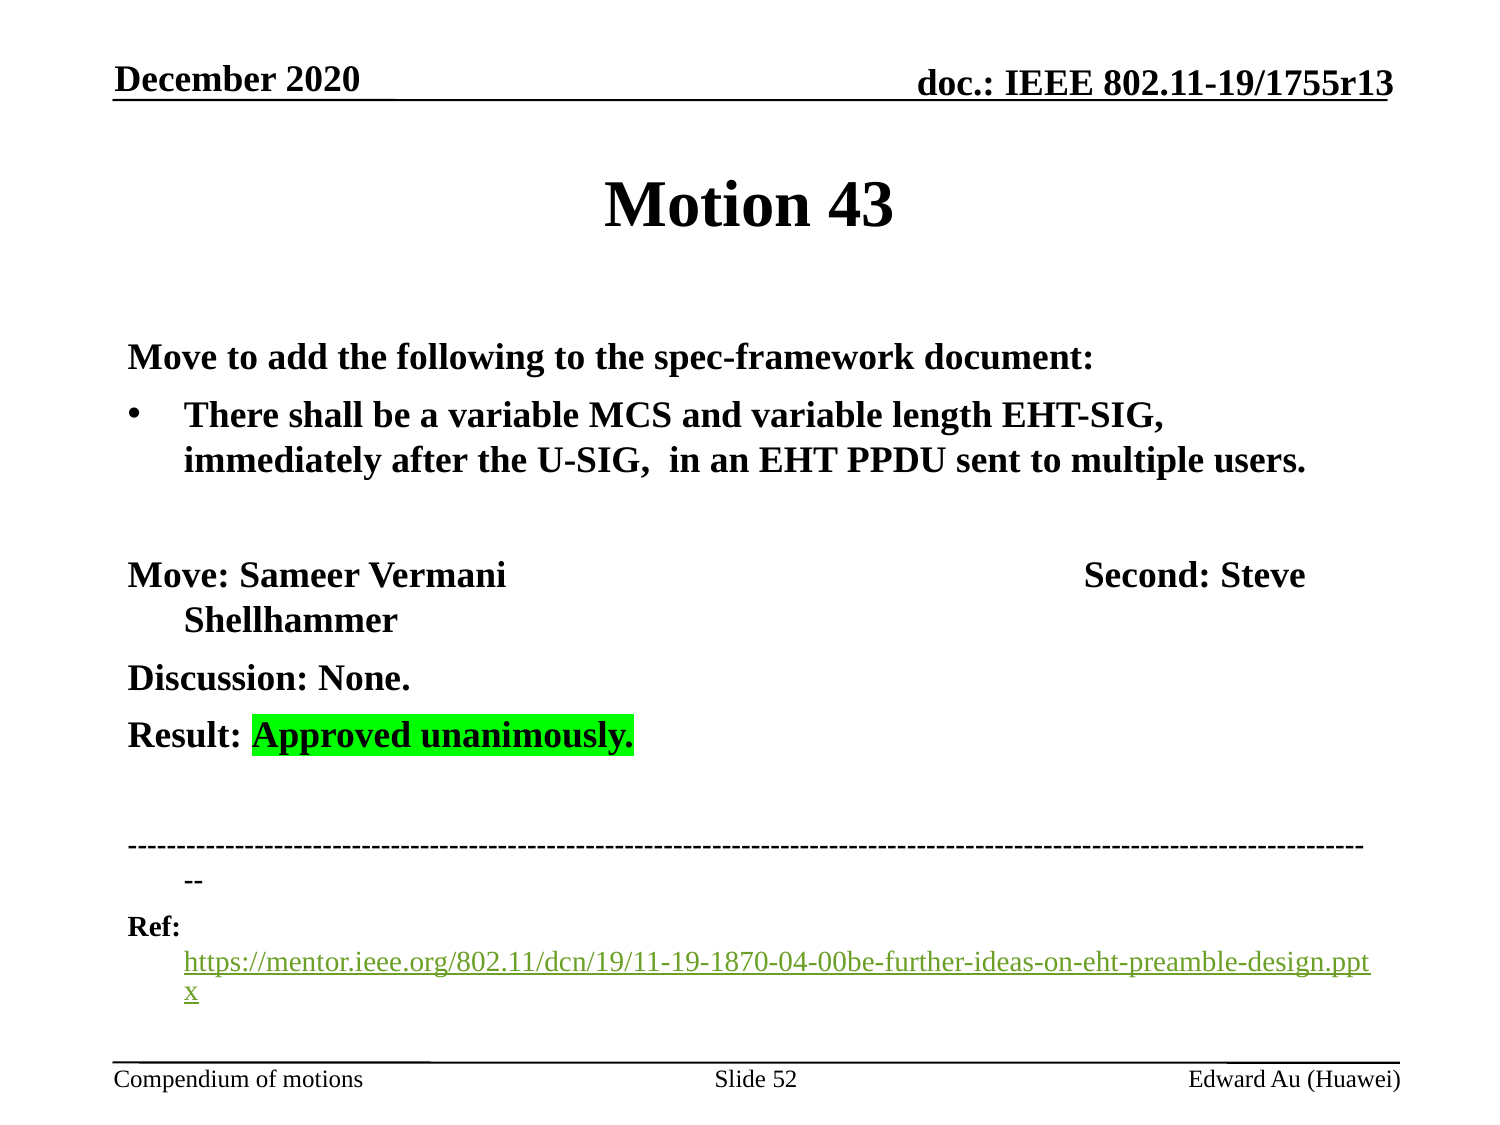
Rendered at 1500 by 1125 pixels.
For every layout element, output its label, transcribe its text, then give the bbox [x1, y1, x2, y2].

slide_number Slide 52 [712, 1061, 800, 1123]
title Motion 43 [112, 112, 1388, 288]
list Move to add the following to the spec-framework document: There shall be a variable MCS and variable length EHT-SIG, immediately after the U-SIG, in an EHT PPDU sent to multiple users. Move: Sameer Vermani Second: Steve Shellhammer Discussion: None. Result: Approved unanimously. --------------------------------------------------------------------------------------------------------------------------------- Ref: https://mentor.ieee.org/802.11/dcn/19/11-19-1870-04-00be-further-ideas-on-eht-preamble-design.pptx [112, 324, 1388, 1063]
footer Edward Au (Huawei) [878, 1061, 1402, 1093]
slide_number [114, 54, 423, 100]
